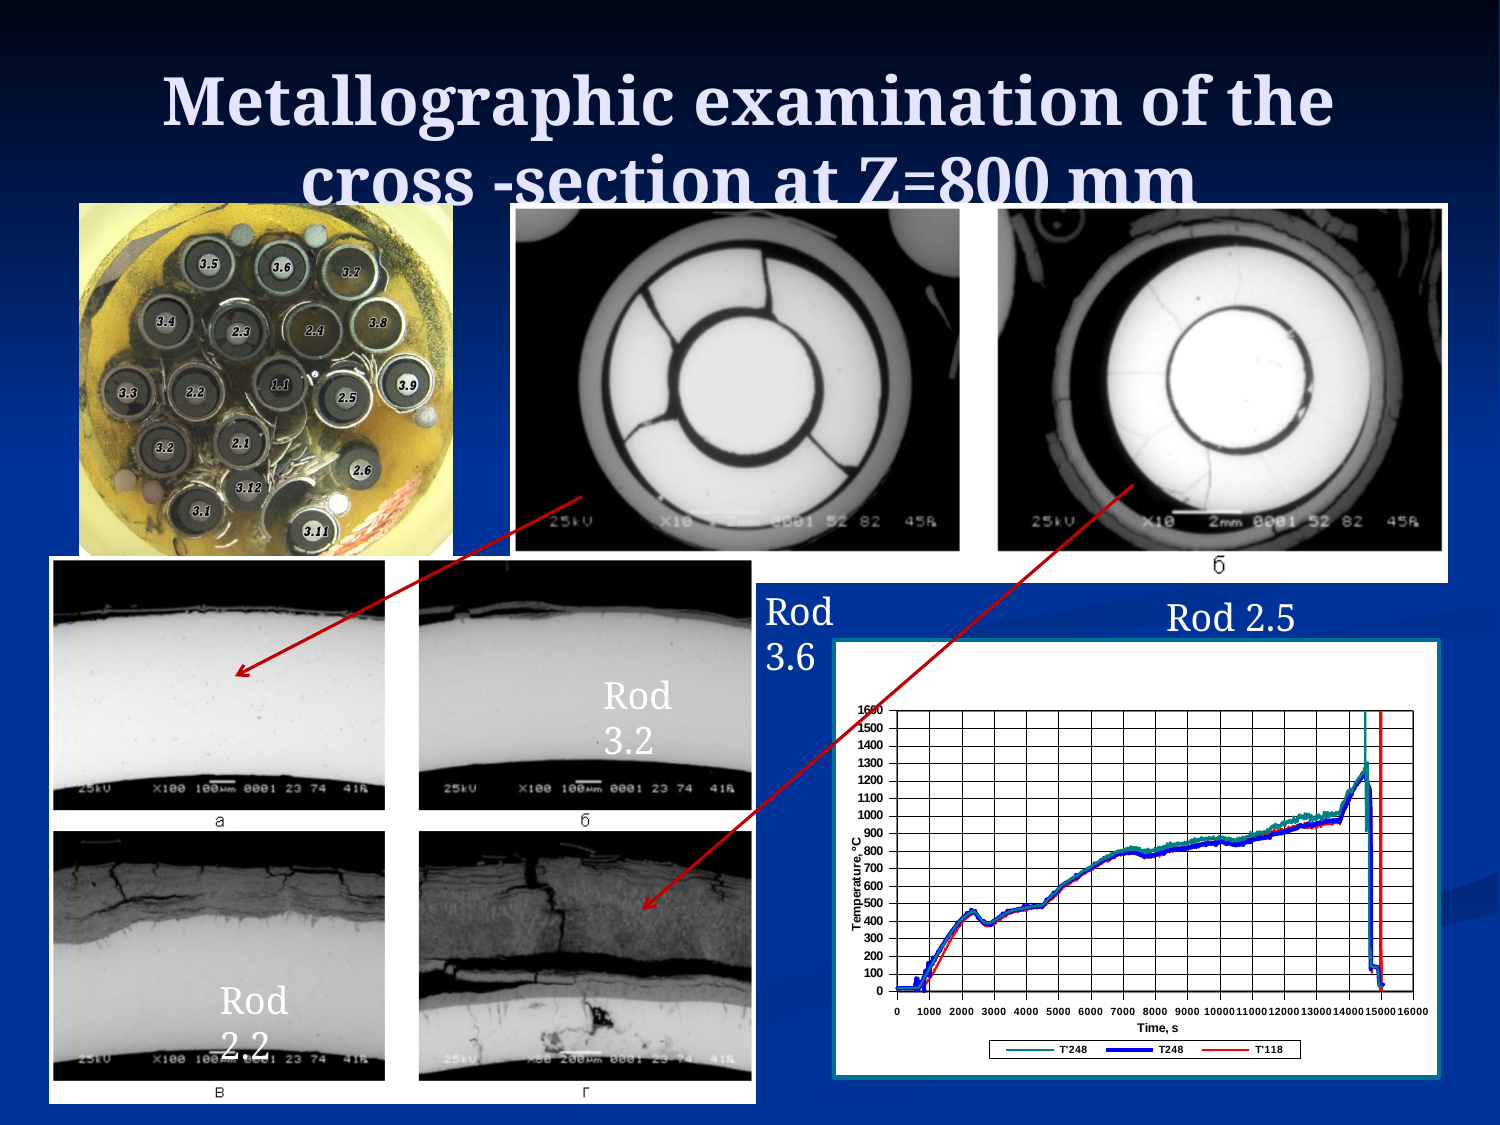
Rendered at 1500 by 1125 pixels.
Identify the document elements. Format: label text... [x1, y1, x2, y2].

text_box Rod 2.5 [1151, 591, 1335, 647]
picture [48, 202, 1449, 1104]
text_box [832, 638, 1441, 1080]
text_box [234, 496, 583, 677]
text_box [641, 484, 1134, 911]
chart [845, 658, 1434, 1066]
title Metallographic examination of the cross -section at Z=800 mm [74, 44, 1426, 233]
